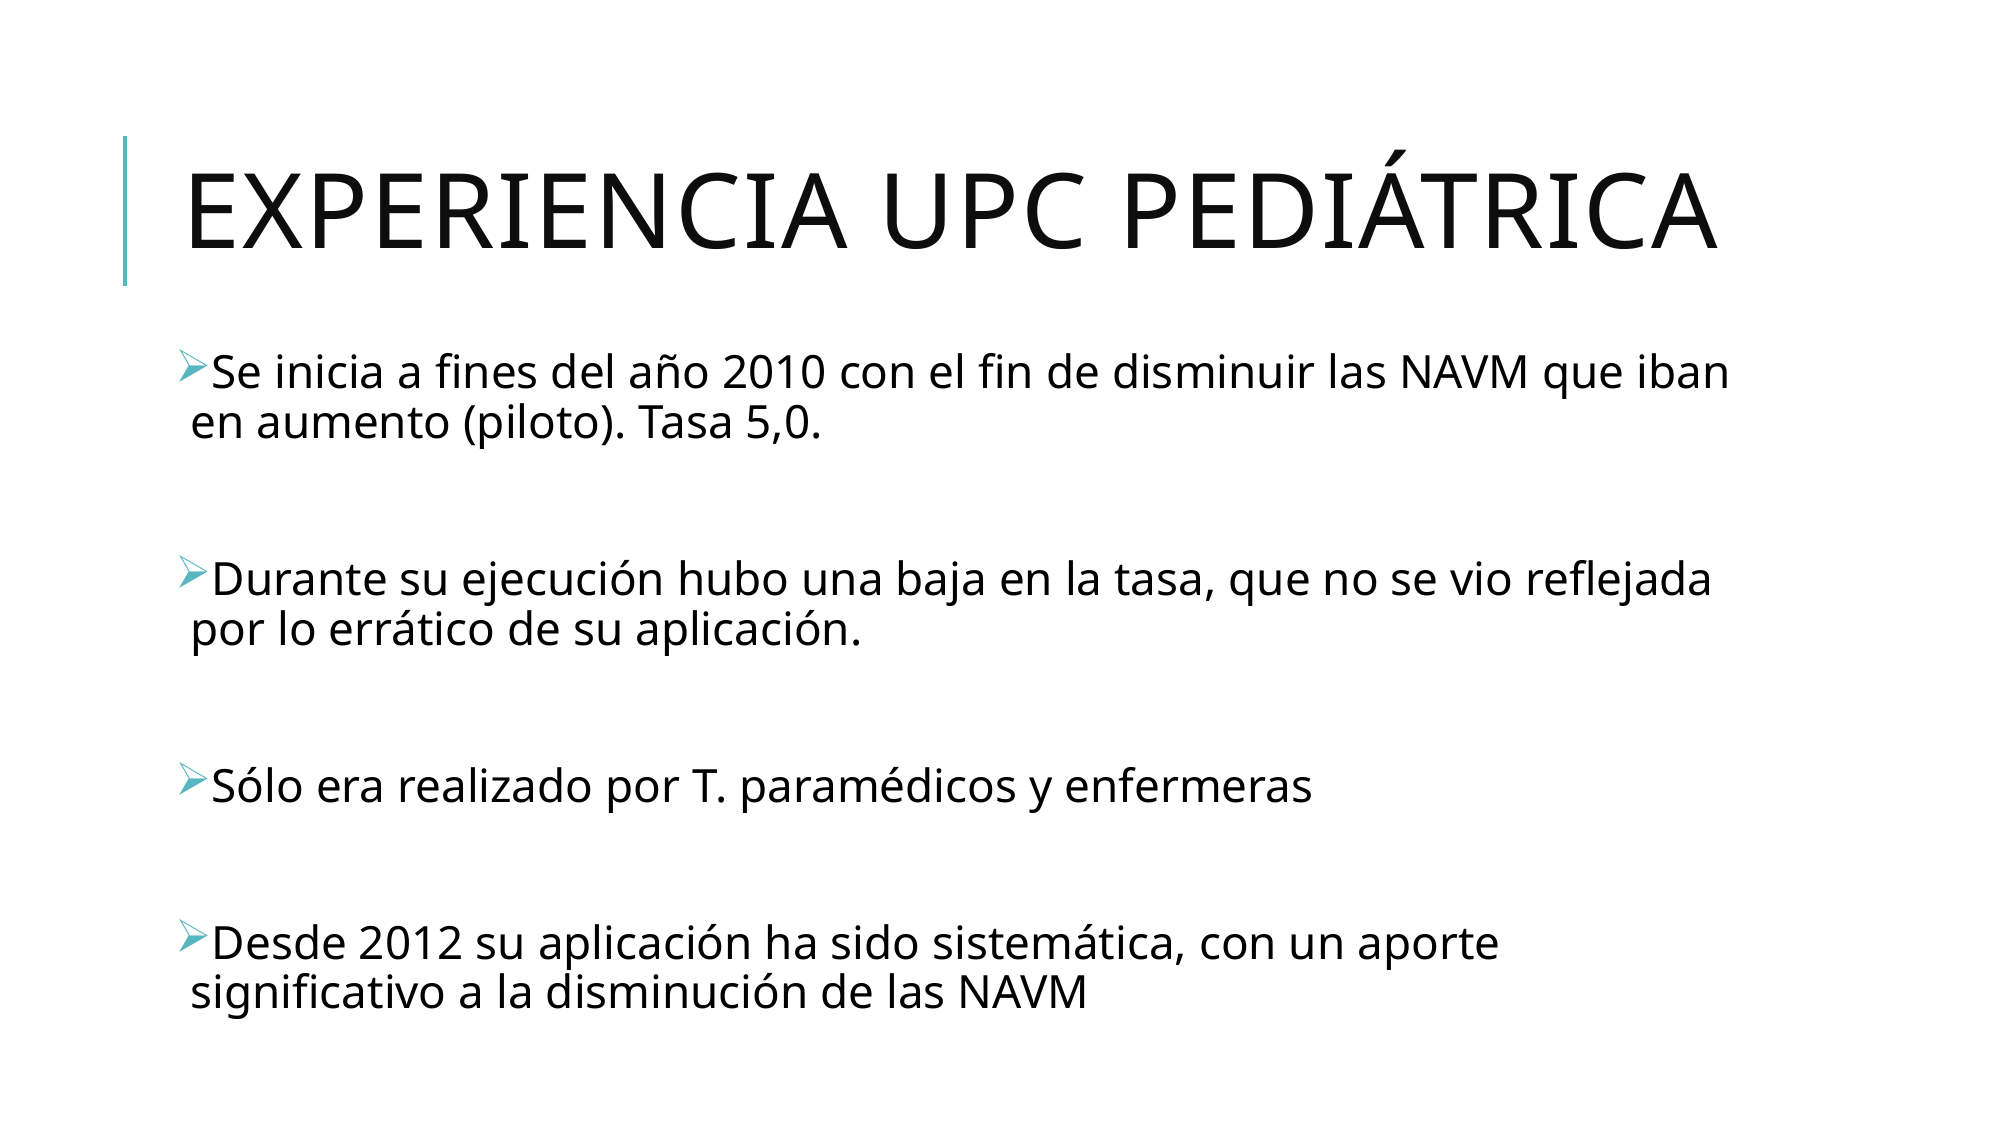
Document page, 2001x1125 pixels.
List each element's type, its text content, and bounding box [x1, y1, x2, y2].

title Experiencia UPC pediátrica [168, 96, 1763, 341]
list Se inicia a fines del año 2010 con el fin de disminuir las NAVM que iban en aumento (piloto). Tasa 5,0. Durante su ejecución hubo una baja en la tasa, que no se vio reflejada por lo errático de su aplicación. Sólo era realizado por T. paramédicos y enfermeras Desde 2012 su aplicación ha sido sistemática, con un aporte significativo a la disminución de las NAVM [168, 341, 1763, 1035]
